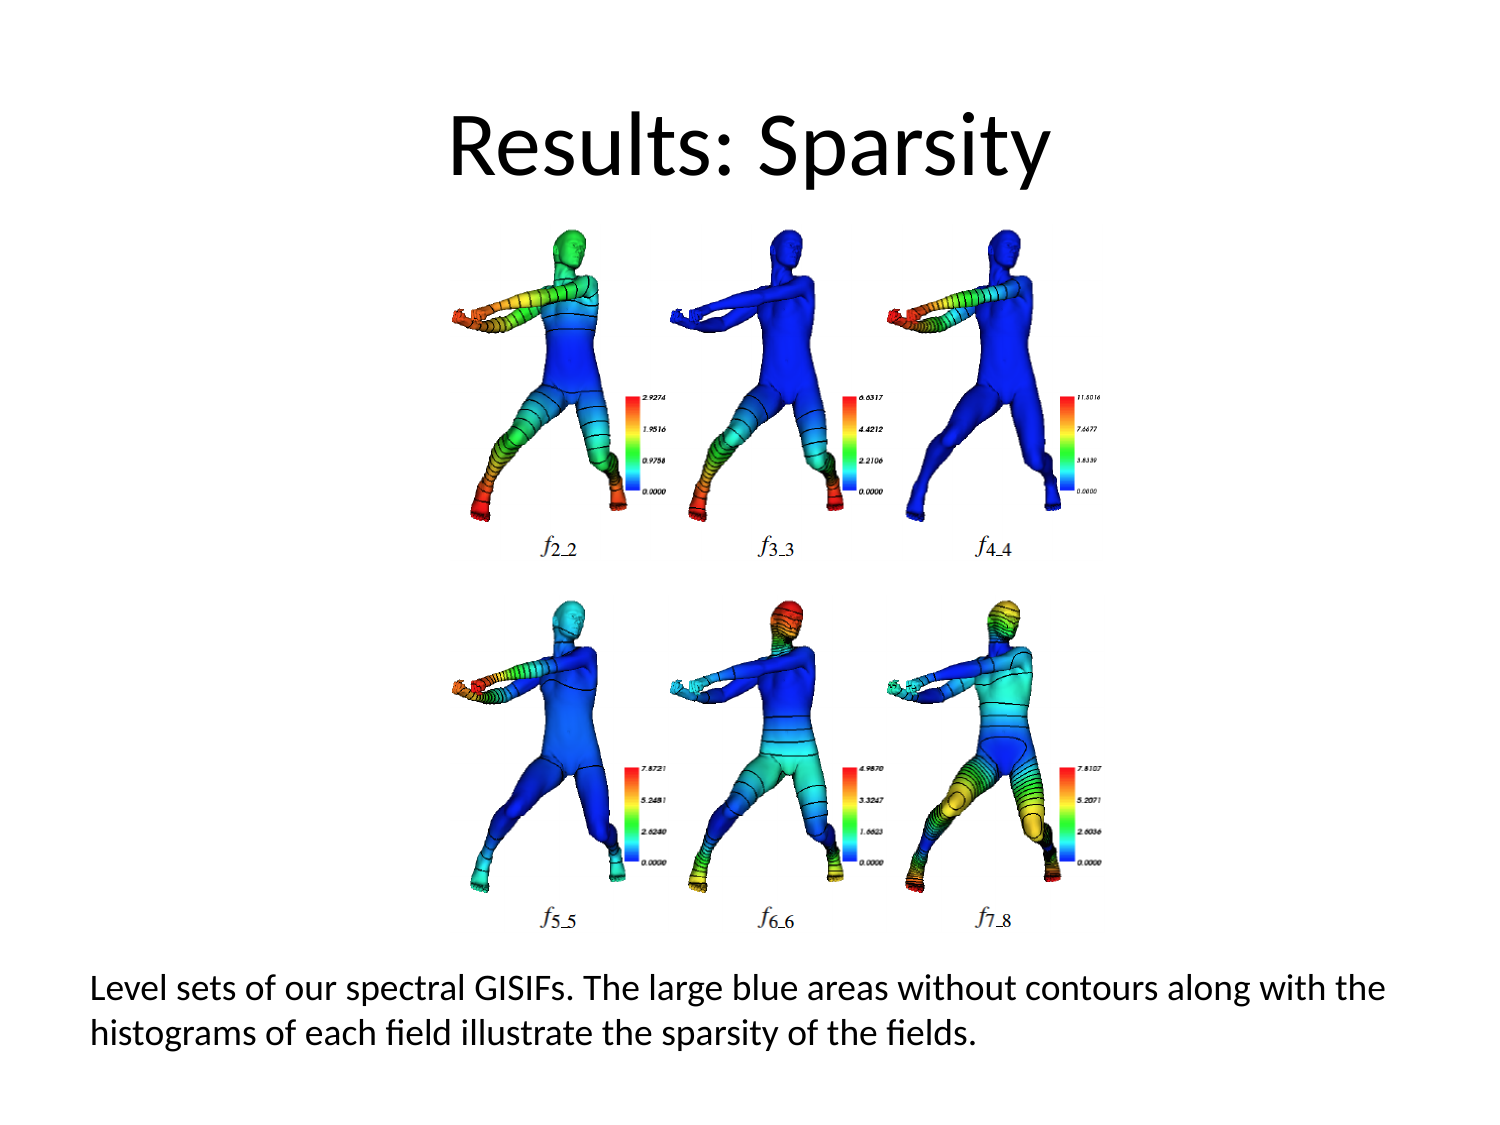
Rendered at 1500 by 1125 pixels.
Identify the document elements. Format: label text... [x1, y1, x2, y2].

title Results: Sparsity [75, 45, 1425, 233]
picture [450, 223, 1103, 561]
picture [450, 595, 1105, 934]
text_box Level sets of our spectral GISIFs. The large blue areas without contours along with the histograms of each field illustrate the sparsity of the fields. [74, 955, 1425, 1061]
